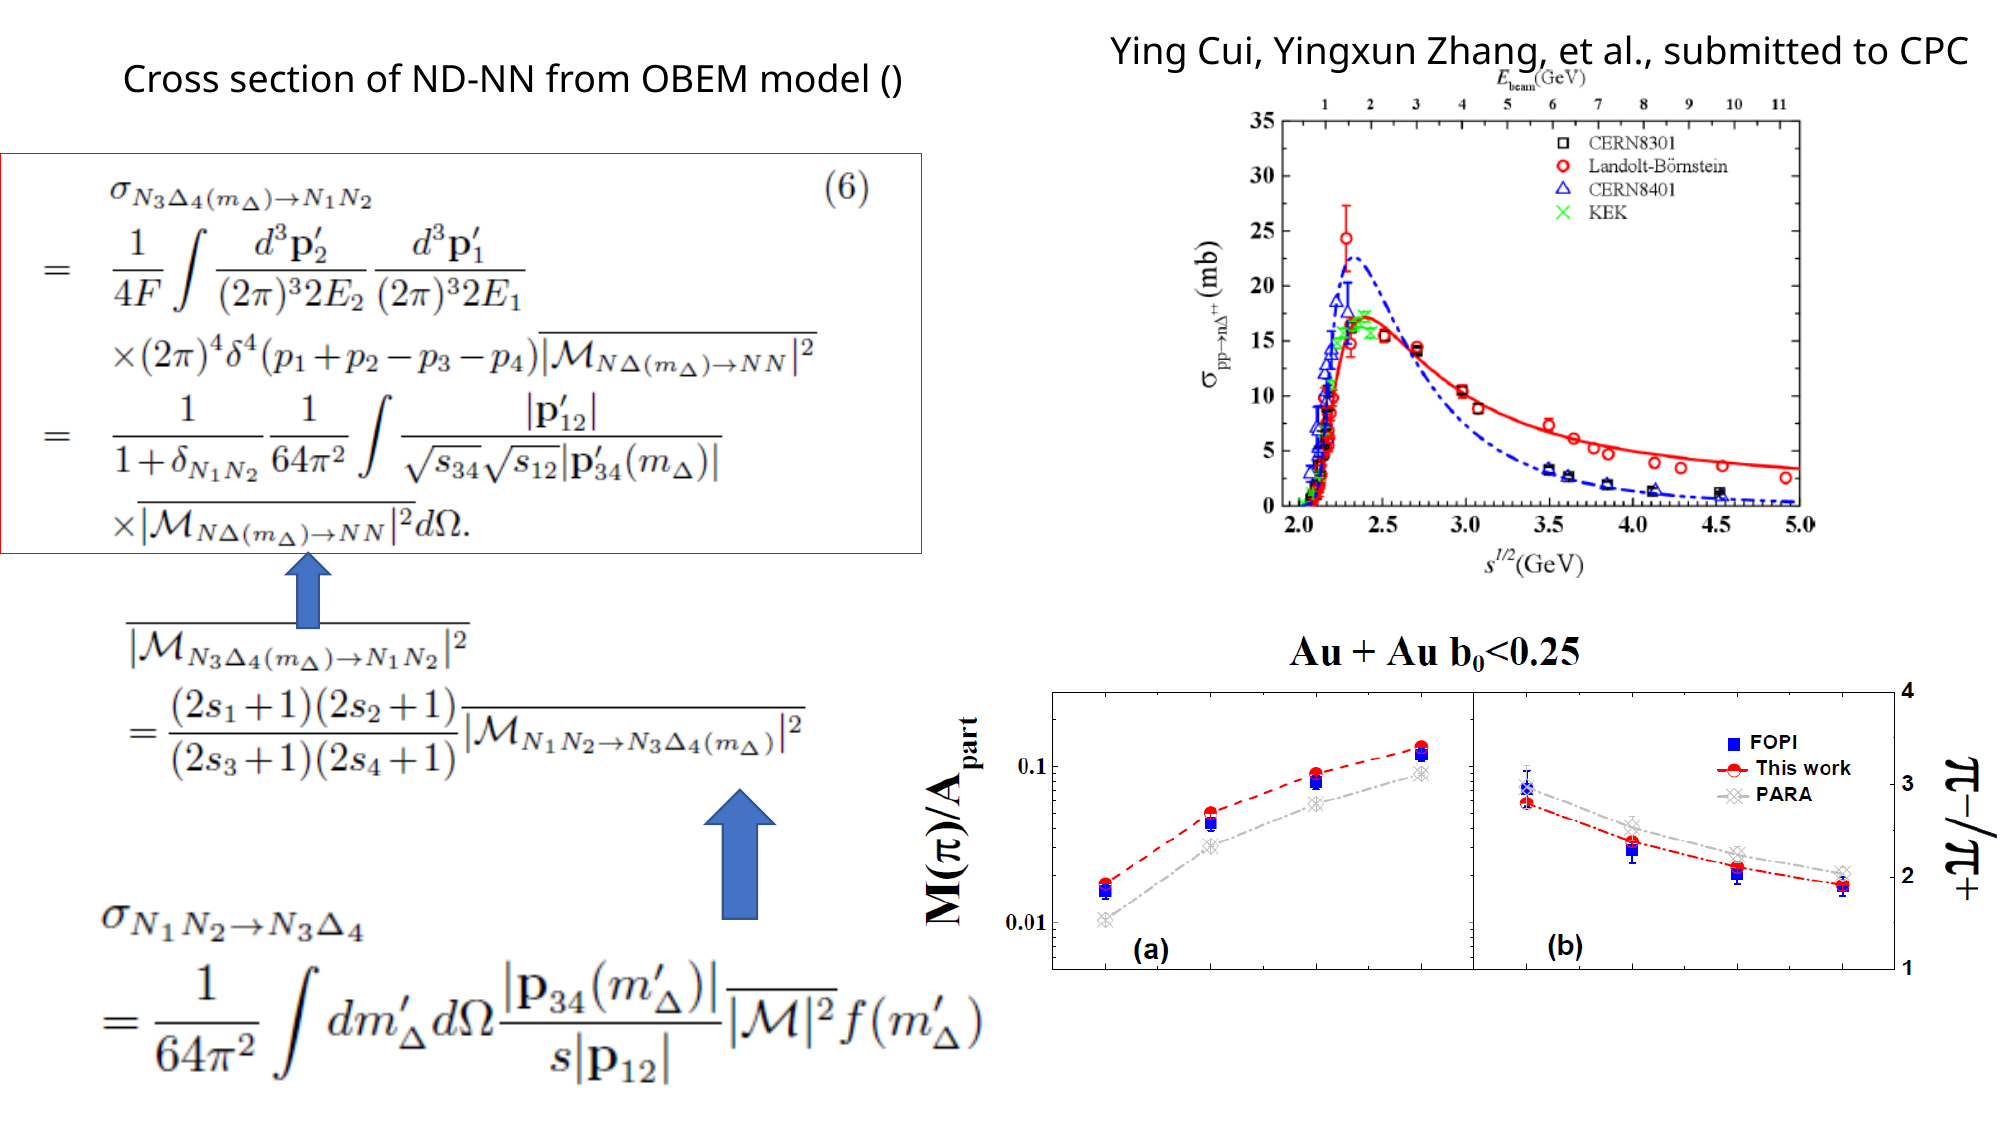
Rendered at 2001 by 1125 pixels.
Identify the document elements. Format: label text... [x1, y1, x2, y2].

text_box [703, 806, 777, 875]
picture [1154, 63, 1832, 578]
picture [62, 635, 2000, 1119]
picture [0, 153, 922, 555]
text_box Ying Cui, Yingxun Zhang, et al., submitted to CPC [1095, 19, 1985, 80]
text_box [283, 555, 333, 602]
picture [63, 602, 839, 806]
